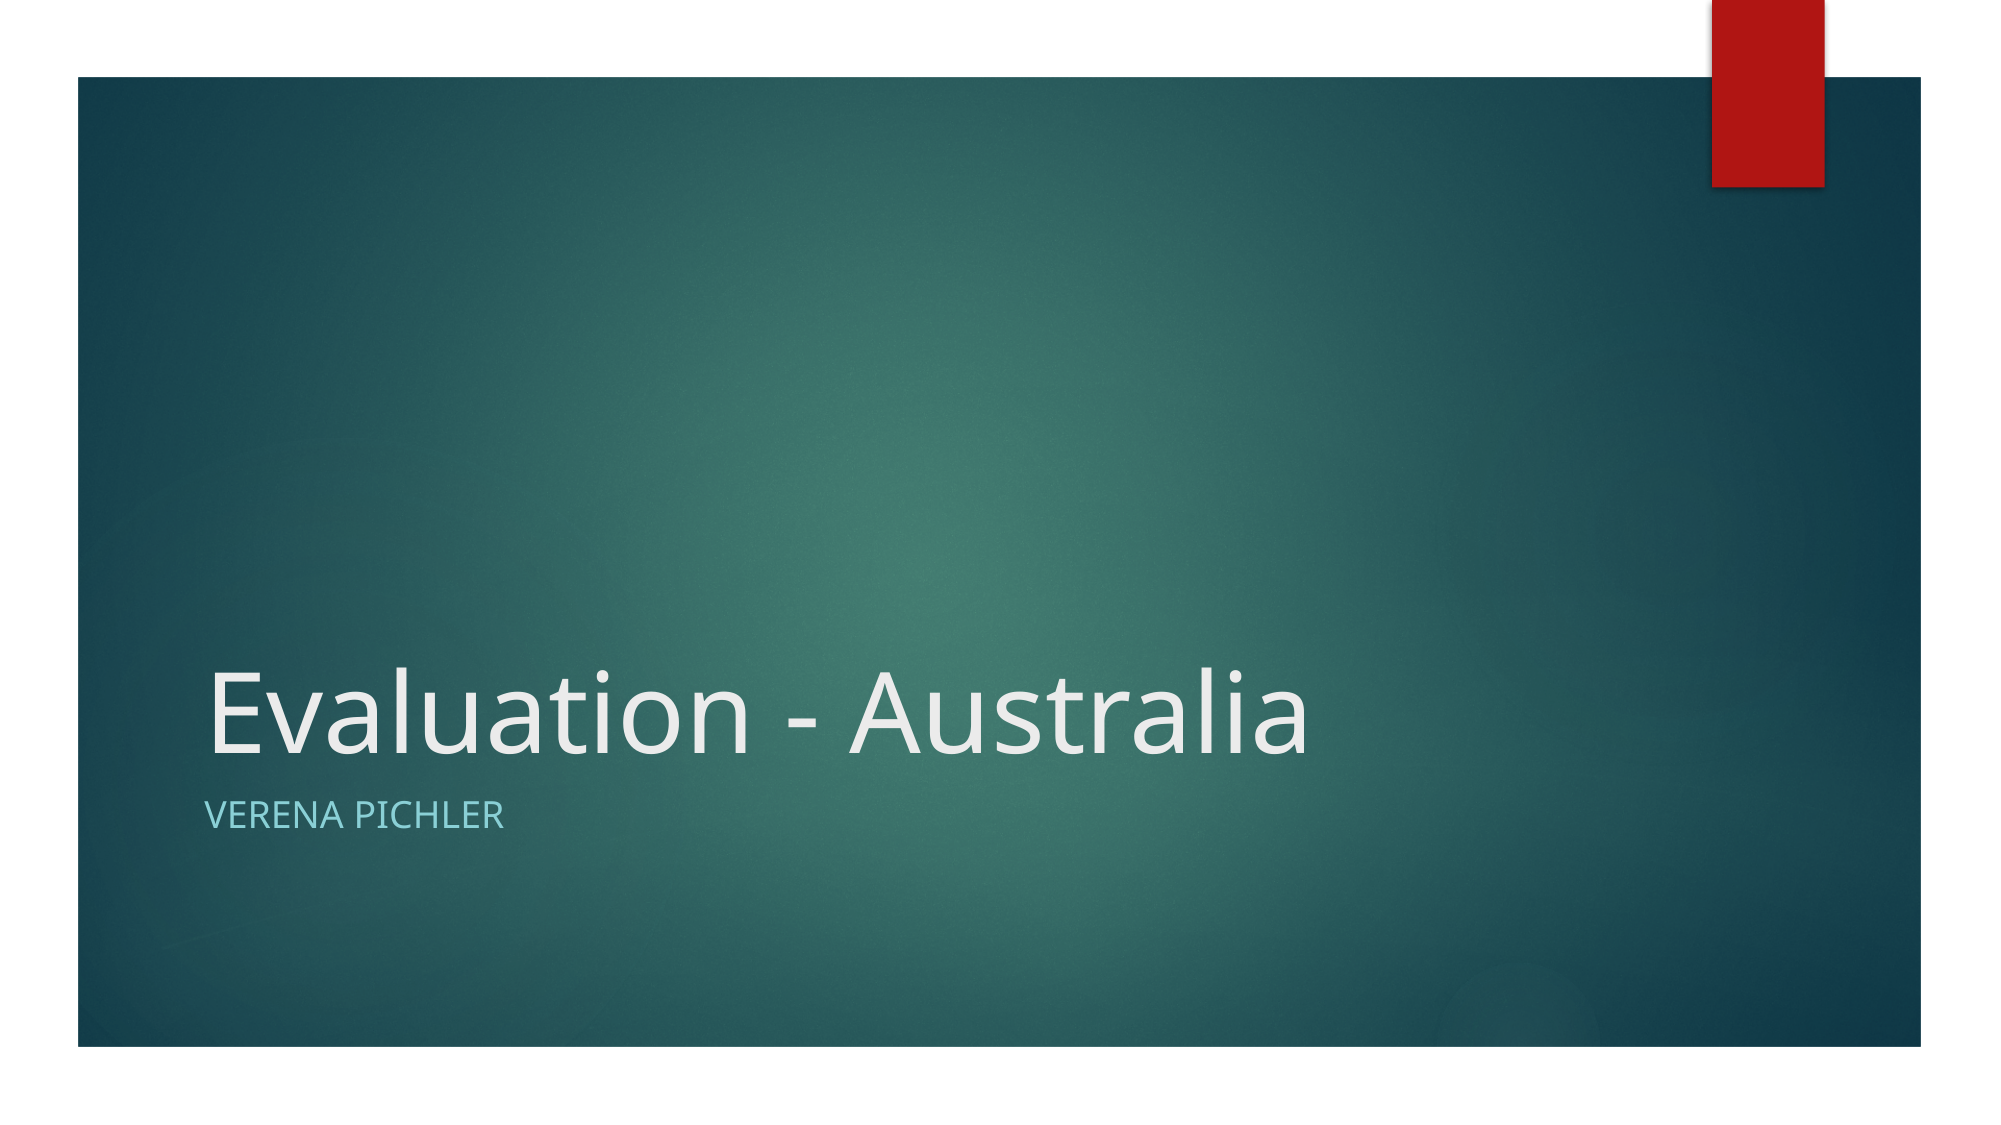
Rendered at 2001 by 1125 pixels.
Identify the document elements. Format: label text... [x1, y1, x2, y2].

title Evaluation - Australia [189, 344, 1638, 783]
subtitle Verena Pichler [189, 783, 1638, 925]
